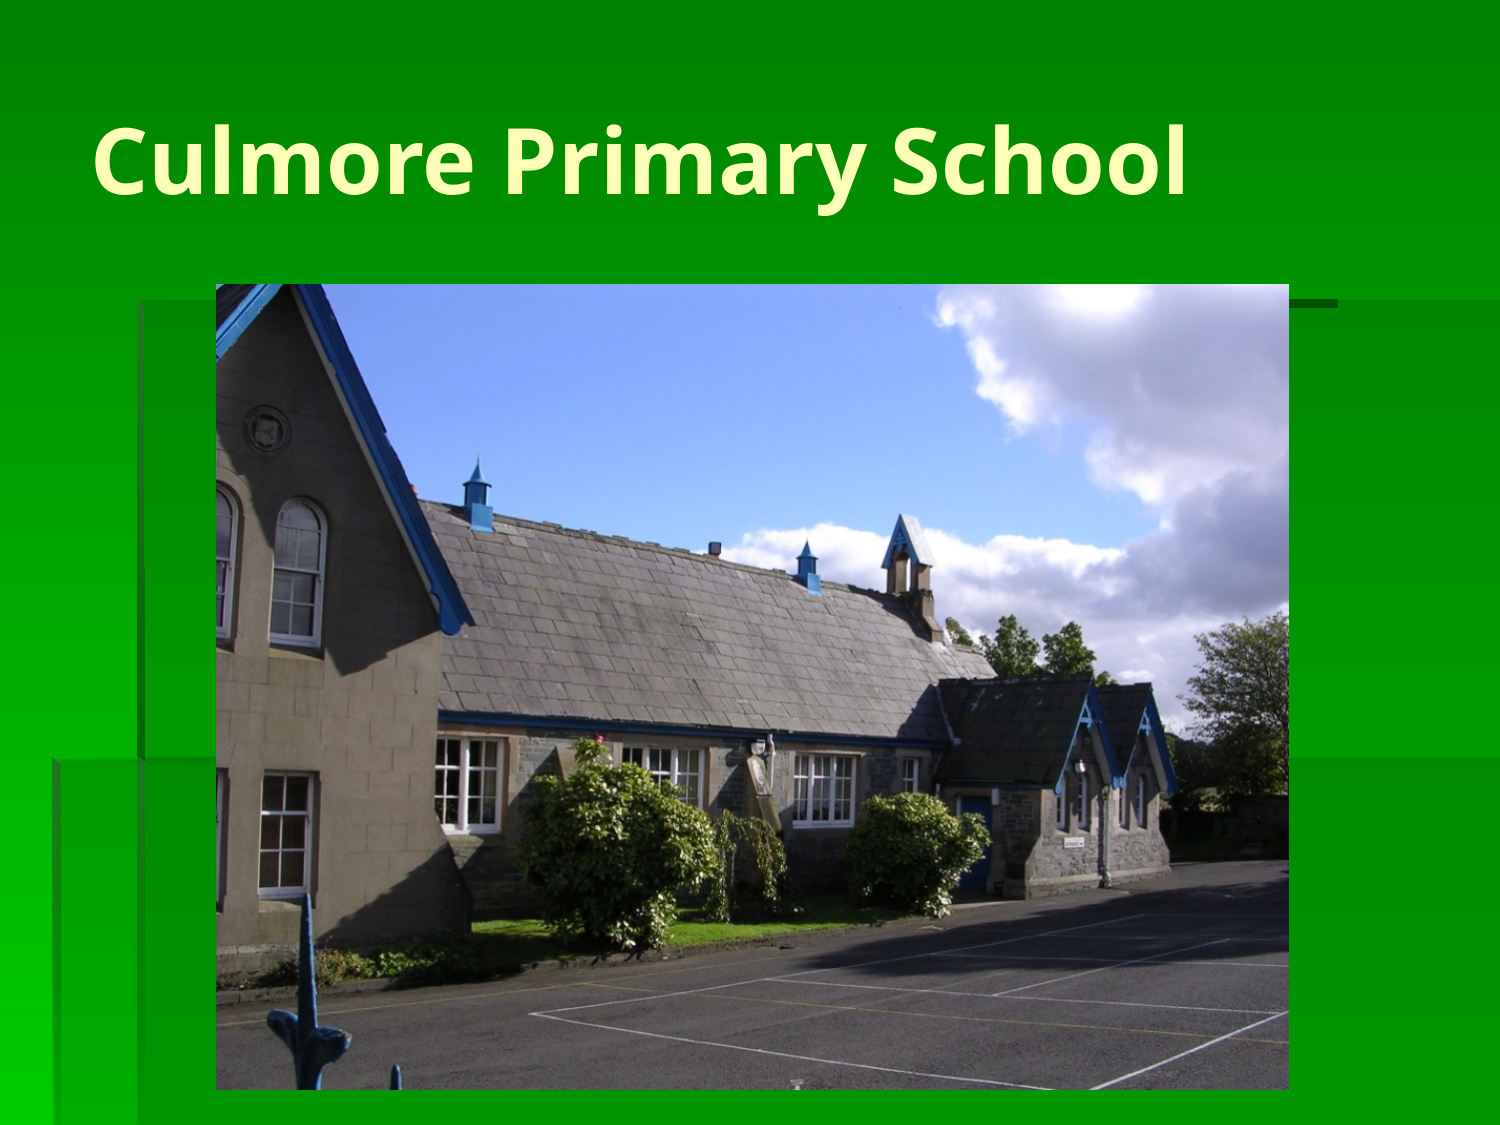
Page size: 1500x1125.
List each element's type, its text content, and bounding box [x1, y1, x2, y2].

title Culmore Primary School [74, 39, 1451, 276]
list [216, 284, 1290, 1090]
